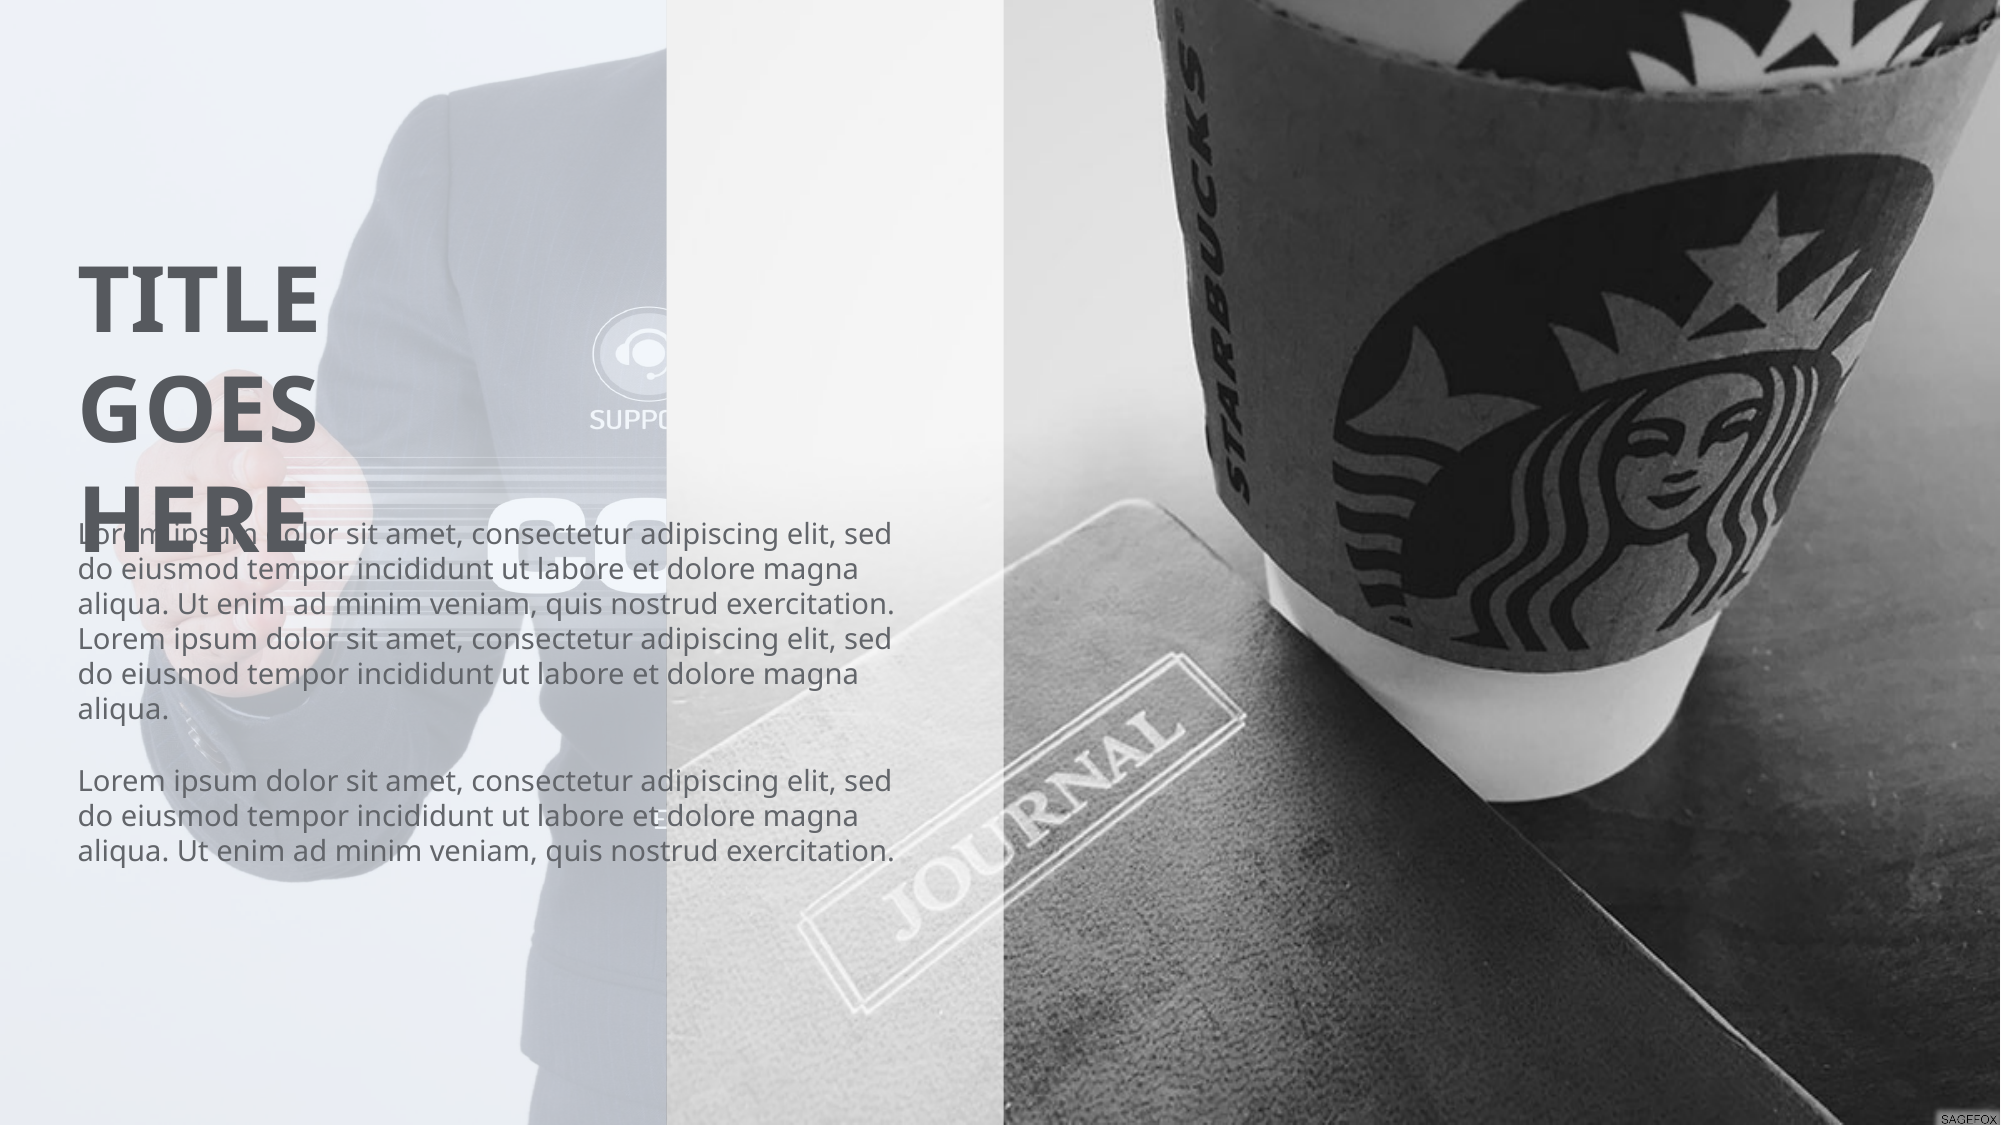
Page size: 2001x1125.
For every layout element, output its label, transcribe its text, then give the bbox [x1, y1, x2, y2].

picture [1938, 1114, 1999, 1125]
text_box TITLE GOES HERE [62, 233, 549, 578]
text_box [666, 0, 1005, 1125]
text_box Lorem ipsum dolor sit amet, consectetur adipiscing elit, sed do eiusmod tempor incididunt ut labore et dolore magna aliqua. Ut enim ad minim veniam, quis nostrud exercitation. [62, 755, 928, 875]
text_box Lorem ipsum dolor sit amet, consectetur adipiscing elit, sed do eiusmod tempor incididunt ut labore et dolore magna aliqua. Ut enim ad minim veniam, quis nostrud exercitation. Lorem ipsum dolor sit amet, consectetur adipiscing elit, sed do eiusmod tempor incididunt ut labore et dolore magna aliqua. [62, 507, 928, 733]
text_box [1005, 0, 2000, 1125]
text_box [0, 0, 666, 1125]
